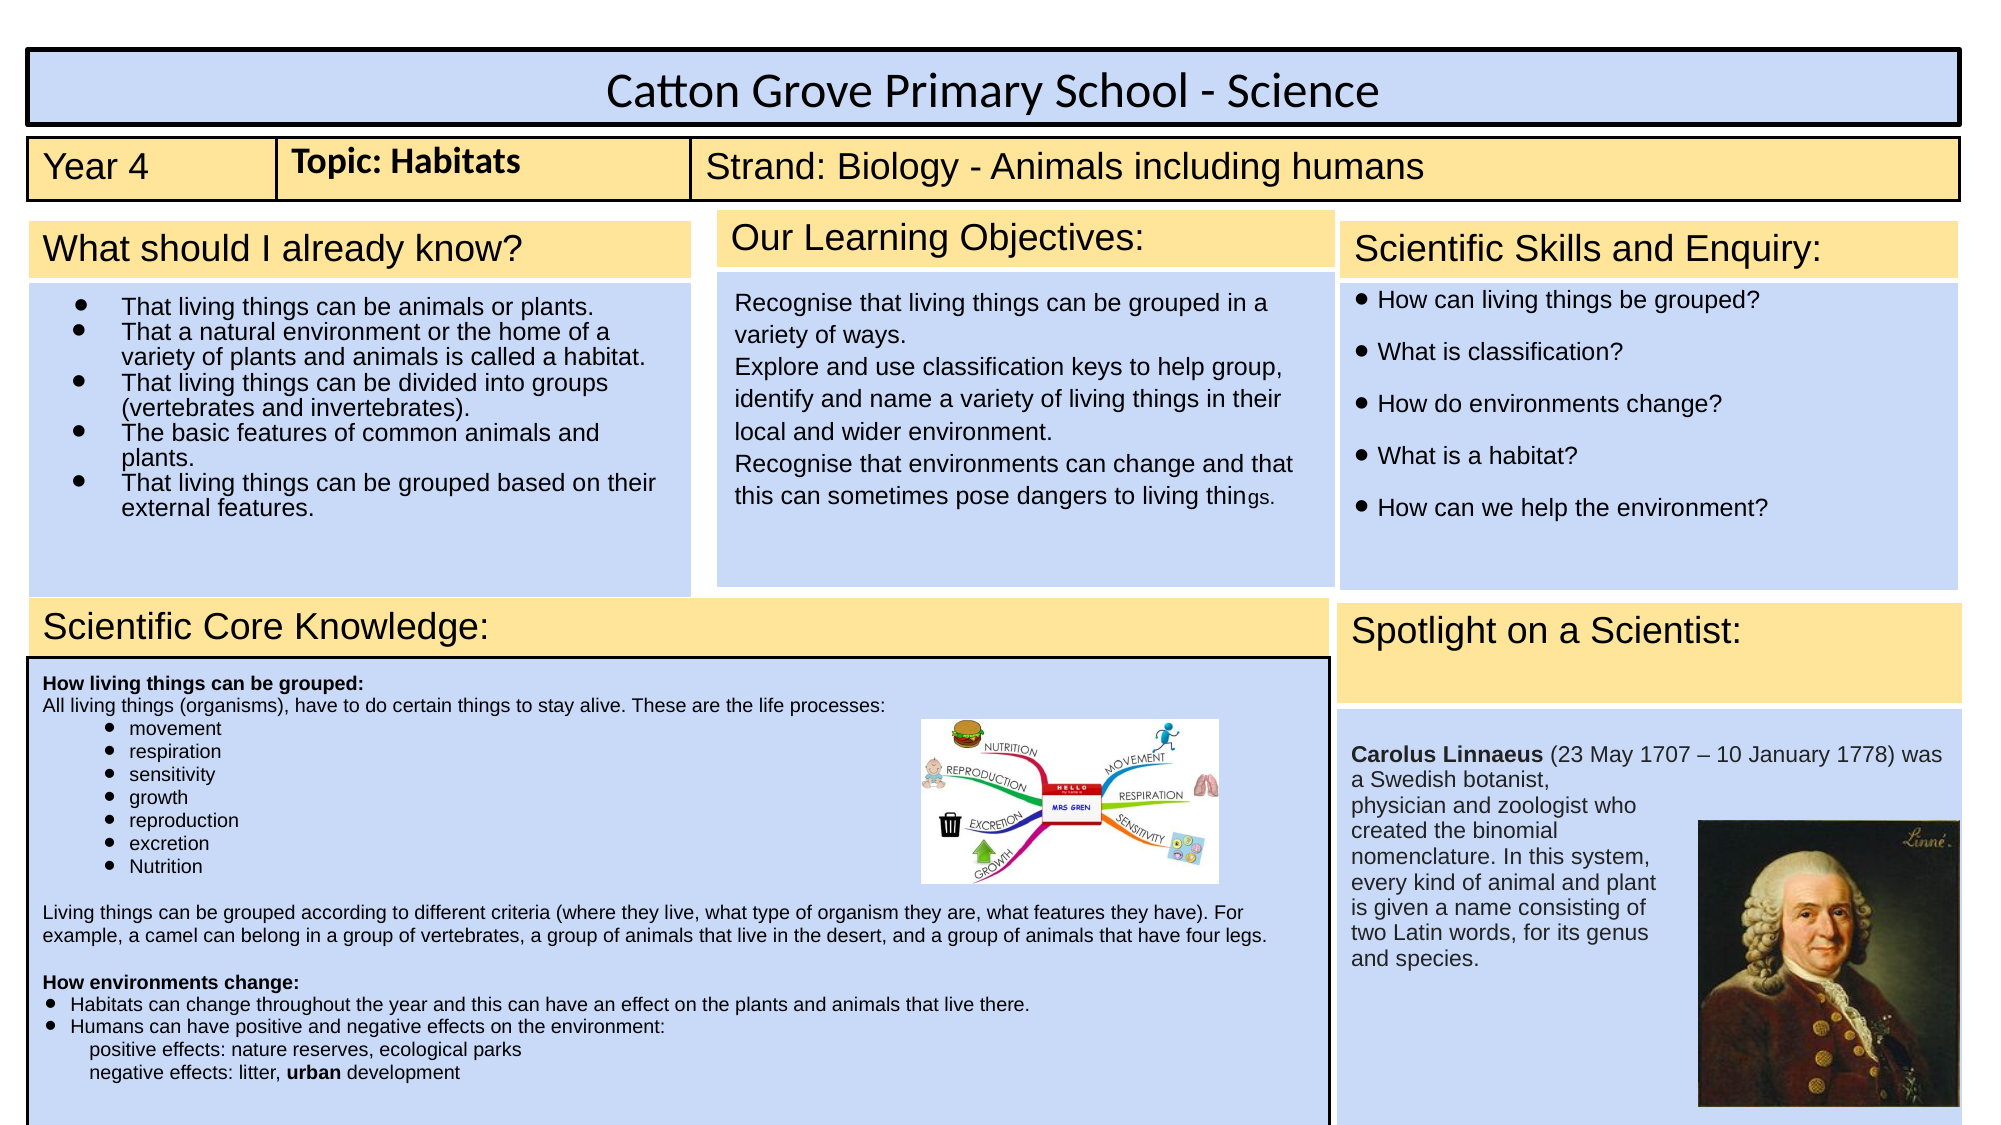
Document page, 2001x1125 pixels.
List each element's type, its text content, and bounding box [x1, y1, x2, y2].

text_box Catton Grove Primary School - Science [27, 49, 1960, 125]
picture [1697, 820, 1960, 1107]
table_header Year 4 [29, 139, 275, 199]
table_header Scientific Skills and Enquiry: [1340, 221, 1958, 278]
table_header Scientific Core Knowledge: [29, 598, 1329, 656]
table_cell How can living things be grouped? What is classification? How do environments change? What is a habitat? How can we help the environment? [1340, 283, 1958, 590]
table_header Our Learning Objectives: [717, 210, 1335, 267]
table_cell How living things can be grouped: All living things (organisms), have to do certain things to stay alive. These are the life processes: movement respiration sensitivity growth reproduction excretion Nutrition Living things can be grouped according to different criteria (where they live, what type of organism they are, what features they have). For example, a camel can belong in a group of vertebrates, a group of animals that live in the desert, and a group of animals that have four legs. How environments change: Habitats can change throughout the year and this can have an effect on the plants and animals that live there. Humans can have positive and negative effects on the environment: positive effects: nature reserves, ecological parks negative effects: litter, urban development [29, 659, 1328, 1125]
table_header Topic: Habitats [278, 139, 689, 199]
table_cell Carolus Linnaeus (23 May 1707 – 10 January 1778) was a Swedish botanist, physician and zoologist who created the binomial nomenclature. In this system, every kind of animal and plant is given a name consisting of two Latin words, for its genus and species. [1337, 709, 1962, 1125]
picture [921, 719, 1219, 884]
table_cell Recognise that living things can be grouped in a variety of ways. Explore and use classification keys to help group, identify and name a variety of living things in their local and wider environment. Recognise that environments can change and that this can sometimes pose dangers to living things. [717, 272, 1335, 587]
table_header Spotlight on a Scientist: [1337, 603, 1962, 703]
table_header Strand: Biology - Animals including humans [692, 139, 1958, 199]
table_cell That living things can be animals or plants. That a natural environment or the home of a variety of plants and animals is called a habitat. That living things can be divided into groups (vertebrates and invertebrates). The basic features of common animals and plants. That living things can be grouped based on their external features. [29, 283, 691, 597]
table_header What should I already know? [29, 221, 691, 278]
